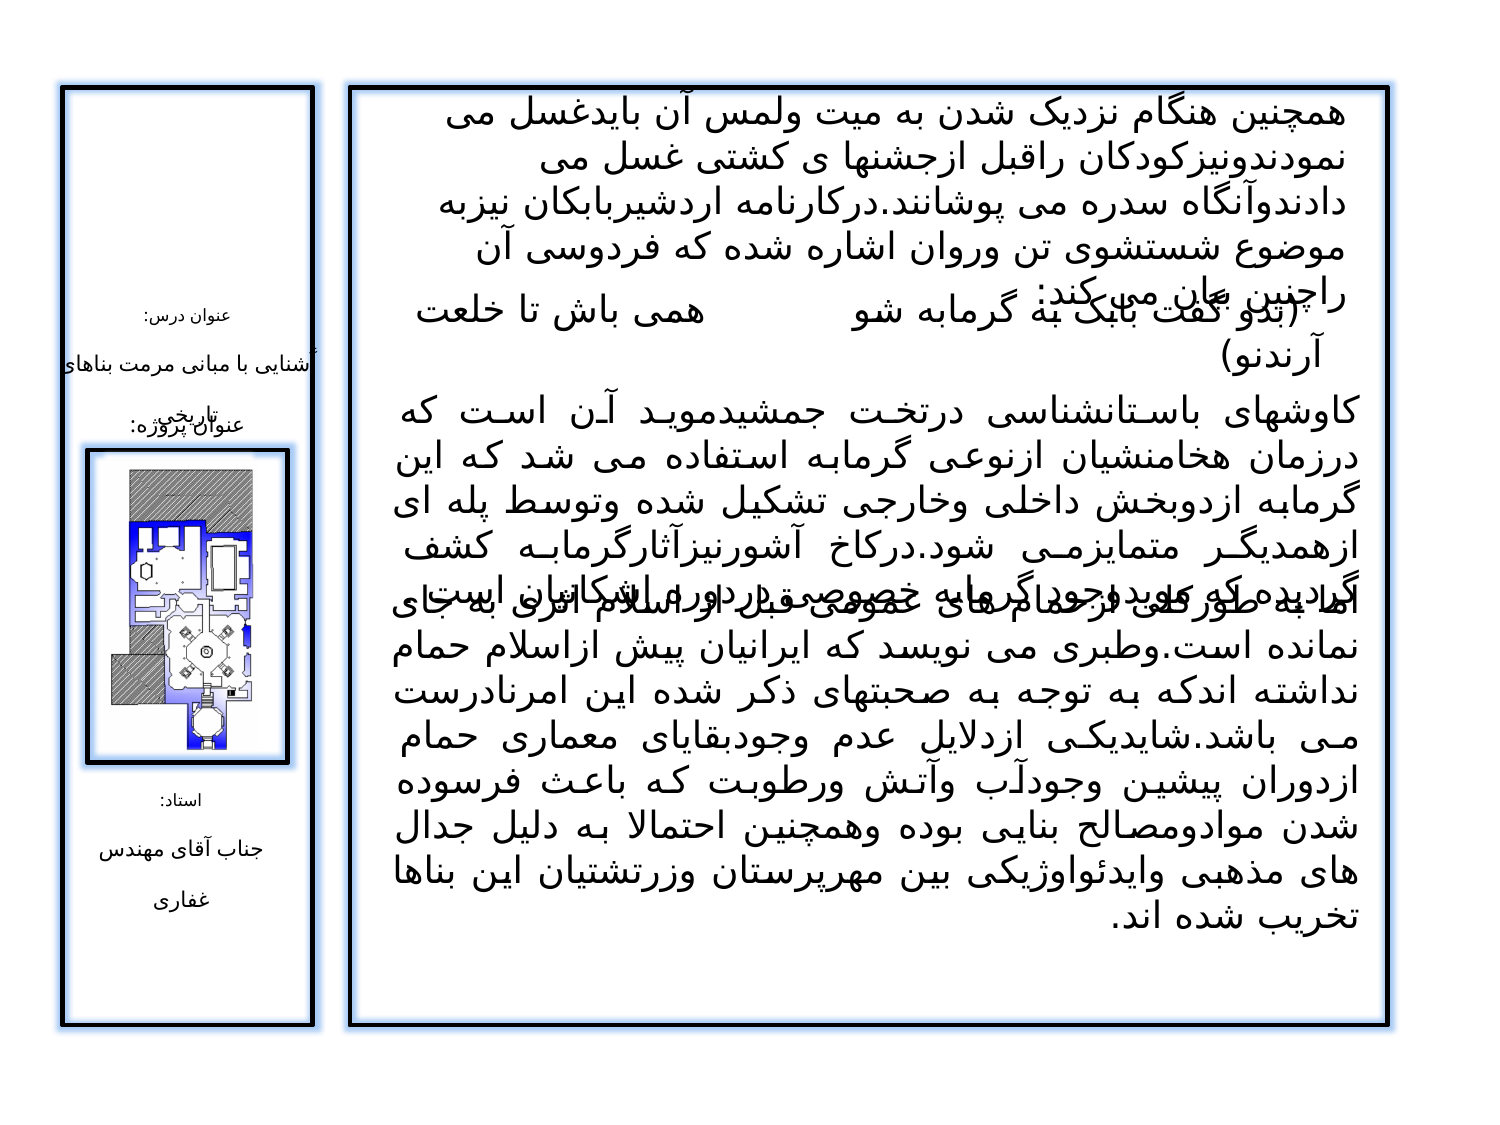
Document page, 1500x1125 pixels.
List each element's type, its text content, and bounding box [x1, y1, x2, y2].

text_box کاوشهای باستانشناسی درتخت جمشیدموید آن است که درزمان هخامنشیان ازنوعی گرمابه استفاده می شد که این گرمابه ازدوبخش داخلی وخارجی تشکیل شده وتوسط پله ای ازهمدیگر متمایزمی شود.درکاخ آشورنیزآثارگرمابه کشف گردیده که مویدوجود گرمابه خصوصی دردوره اشکانیان است . [375, 378, 1375, 568]
text_box عنوان درس: آَشنایی با مبانی مرمت بناهای تاریخی [24, 237, 350, 434]
text_box [85, 448, 100, 762]
text_box [348, 85, 1390, 1027]
text_box استاد: جناب آقای مهندس غفاری [62, 762, 300, 920]
text_box [60, 85, 315, 237]
text_box [60, 434, 315, 1027]
text_box عنوان پروژه: حمام خان [112, 326, 263, 512]
picture [99, 449, 258, 755]
text_box [258, 448, 290, 762]
text_box (بدو گفت بابک به گرمابه شو همی باش تا خلعت آرندنو) [399, 277, 1338, 378]
text_box اما به طورکلی ازحمام های عمومی قبل از اسلام اثری به جای نمانده است.وطبری می نویسد که ایرانیان پیش ازاسلام حمام نداشته اندکه به توجه به صحبتهای ذکر شده این امرنادرست می باشد.شایدیکی ازدلایل عدم وجودبقایای معماری حمام ازدوران پیشین وجودآب وآتش ورطوبت که باعث فرسوده شدن موادومصالح بنایی بوده وهمچنین احتمالا به دلیل جدال های مذهبی وایدئواوژیکی بین مهرپرستان وزرتشتیان این بناها تخریب شده اند. [375, 568, 1375, 944]
text_box همچنین هنگام نزدیک شدن به میت ولمس آن بایدغسل می نمودندونیزکودکان راقبل ازجشنها ی کشتی غسل می دادندوآنگاه سدره می پوشانند.درکارنامه اردشیربابکان نیزبه موضوع شستشوی تن وروان اشاره شده که فردوسی آن راچنین بیان می کند: [362, 79, 1363, 320]
